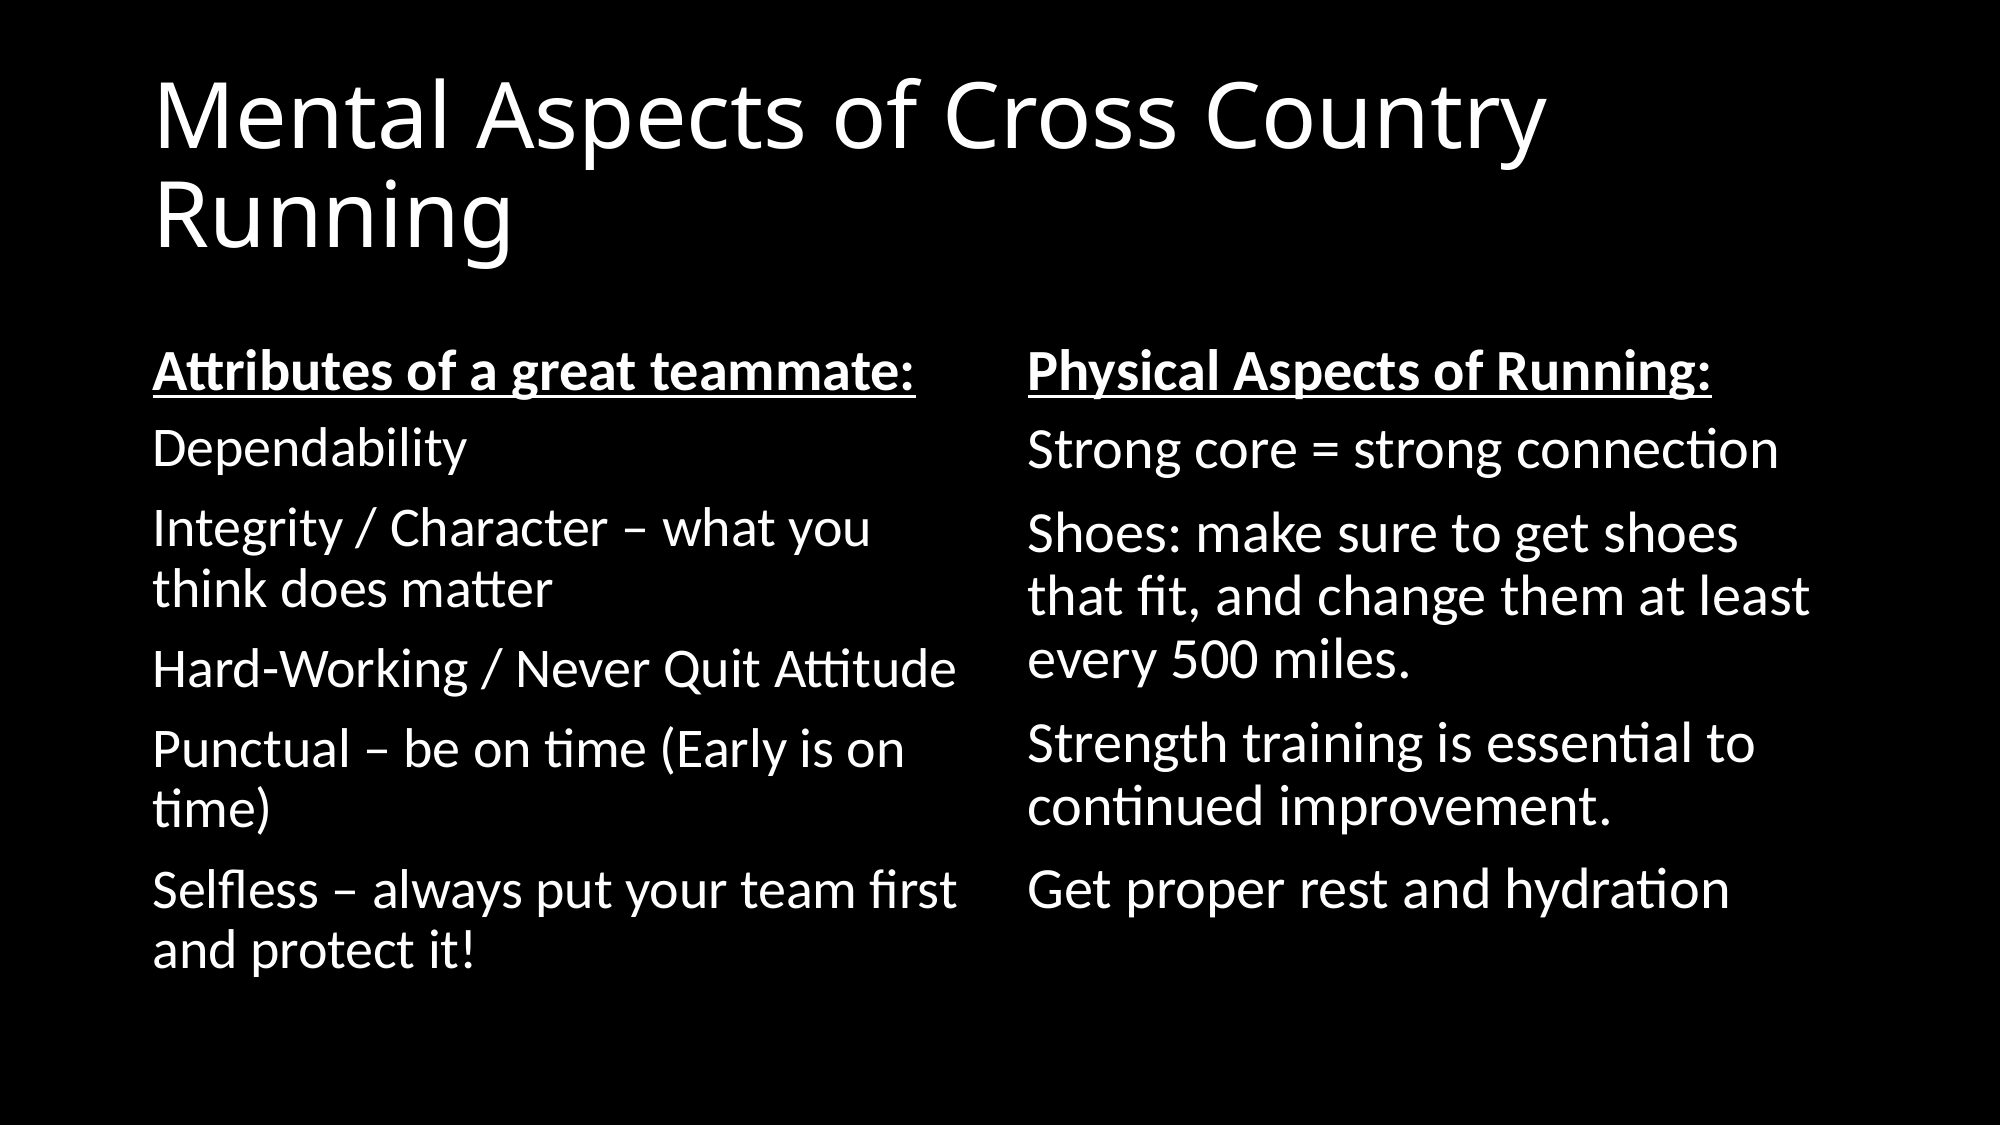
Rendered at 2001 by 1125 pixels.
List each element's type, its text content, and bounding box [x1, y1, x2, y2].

list Dependability Integrity / Character – what you think does matter Hard-Working / Never Quit Attitude Punctual – be on time (Early is on time) Selfless – always put your team first and protect it! [137, 410, 984, 1016]
list Attributes of a great teammate: [137, 275, 984, 410]
title Mental Aspects of Cross Country Running [137, 59, 1863, 278]
list Physical Aspects of Running: [1012, 275, 1863, 410]
list Strong core = strong connection Shoes: make sure to get shoes that fit, and change them at least every 500 miles. Strength training is essential to continued improvement. Get proper rest and hydration [1012, 410, 1863, 1016]
